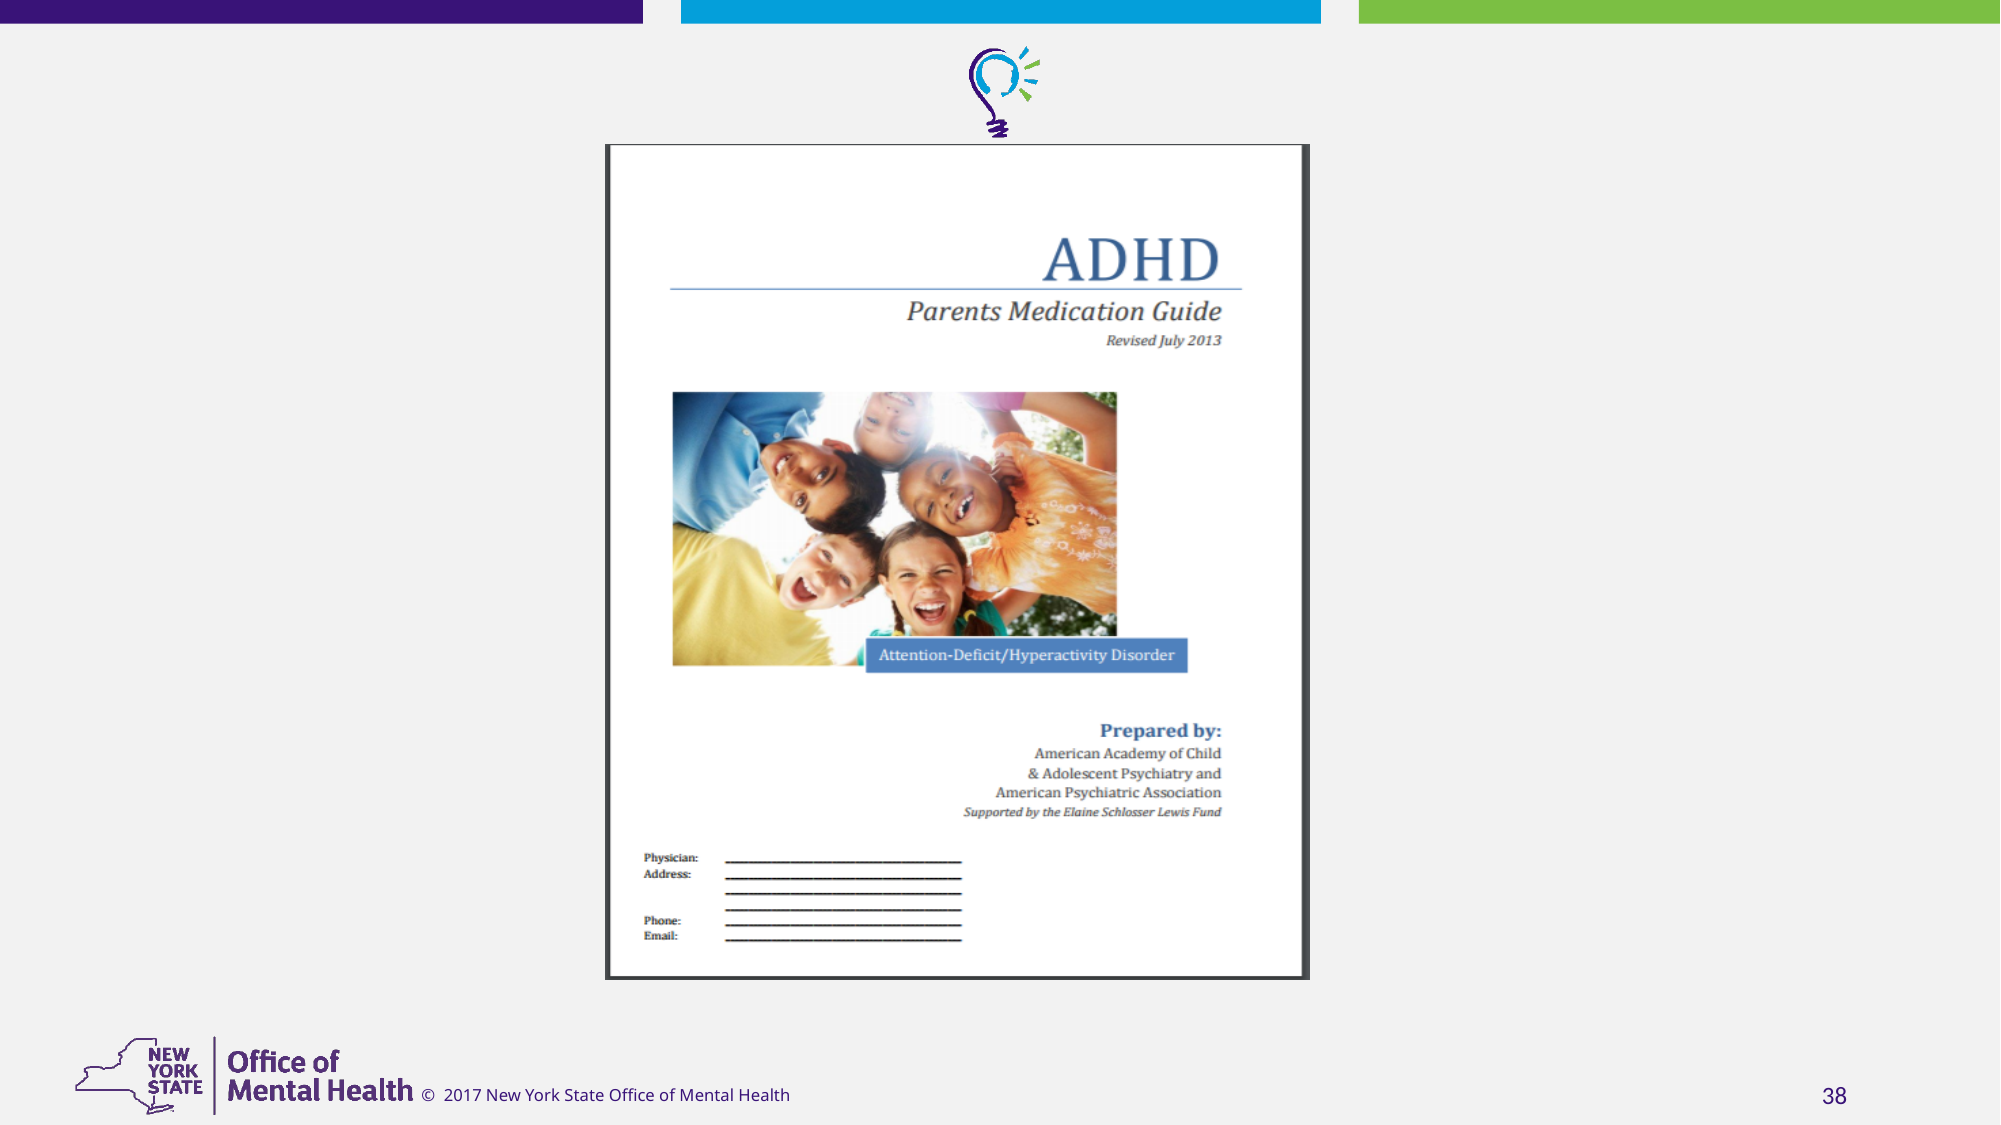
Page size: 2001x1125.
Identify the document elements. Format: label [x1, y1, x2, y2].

picture [949, 26, 1051, 144]
list [605, 144, 1310, 980]
picture [71, 1032, 417, 1119]
